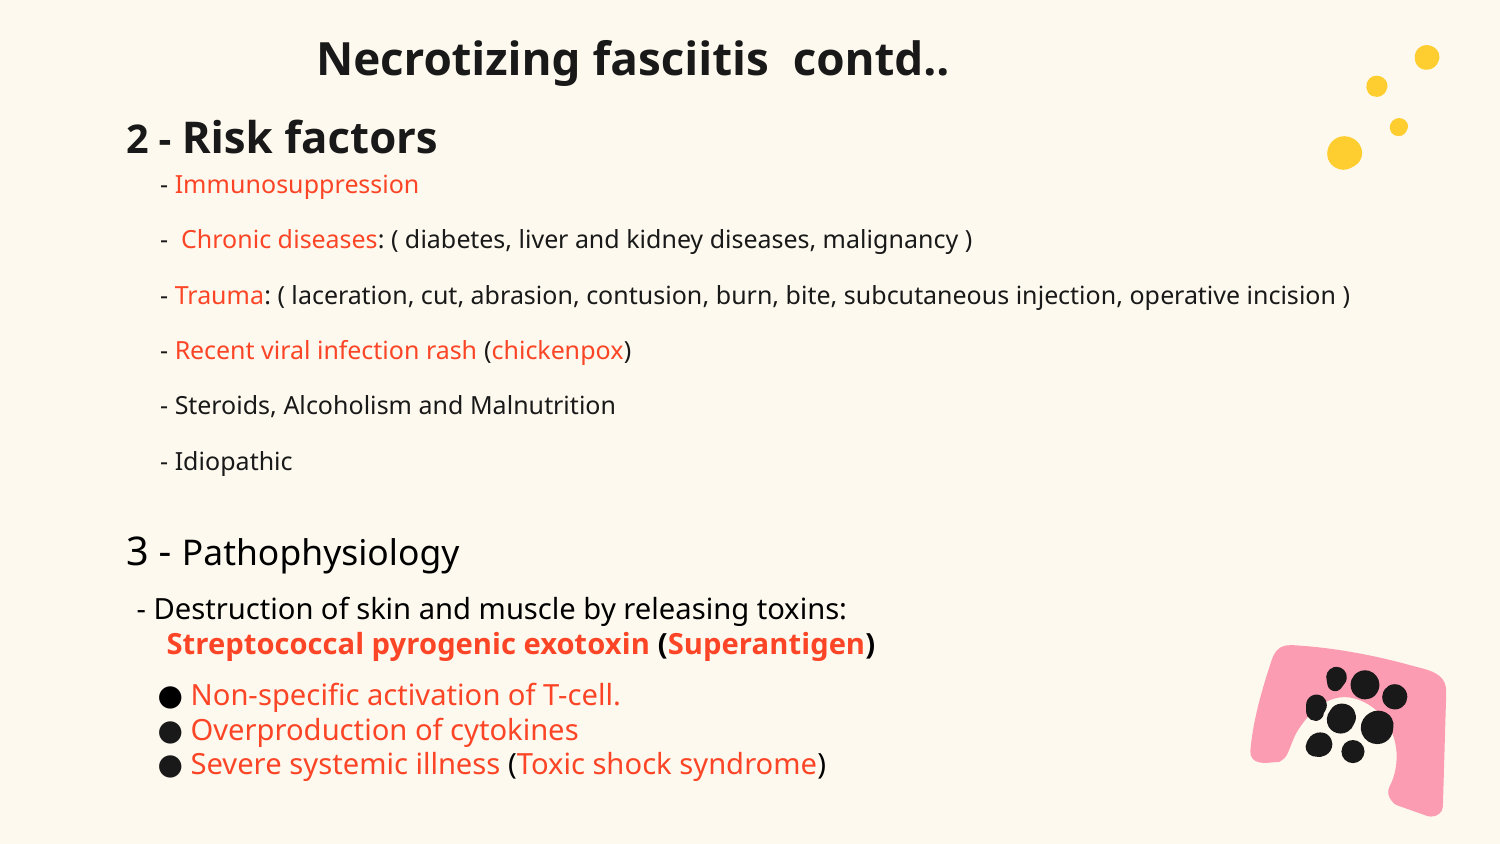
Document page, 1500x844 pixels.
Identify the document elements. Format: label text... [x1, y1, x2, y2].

text_box ● Non-specific activation of T-cell. ● Overproduction of cytokines ● Severe systemic illness (Toxic shock syndrome) [142, 660, 994, 796]
text_box 2 - Risk factors [111, 86, 604, 177]
list - Immunosuppression - Chronic diseases: ( diabetes, liver and kidney diseases, malignancy ) - Trauma: ( laceration, cut, abrasion, contusion, burn, bite, subcutaneous injection, operative incision ) - Recent viral infection rash (chickenpox) - Steroids, Alcoholism and Malnutrition - Idiopathic [145, 93, 1428, 493]
title Necrotizing fasciitis contd.. [0, 5, 1266, 100]
text_box - Destruction of skin and muscle by releasing toxins: Streptococcal pyrogenic exotoxin (Superantigen) [121, 575, 1211, 745]
text_box 3 - Pathophysiology [111, 511, 604, 589]
